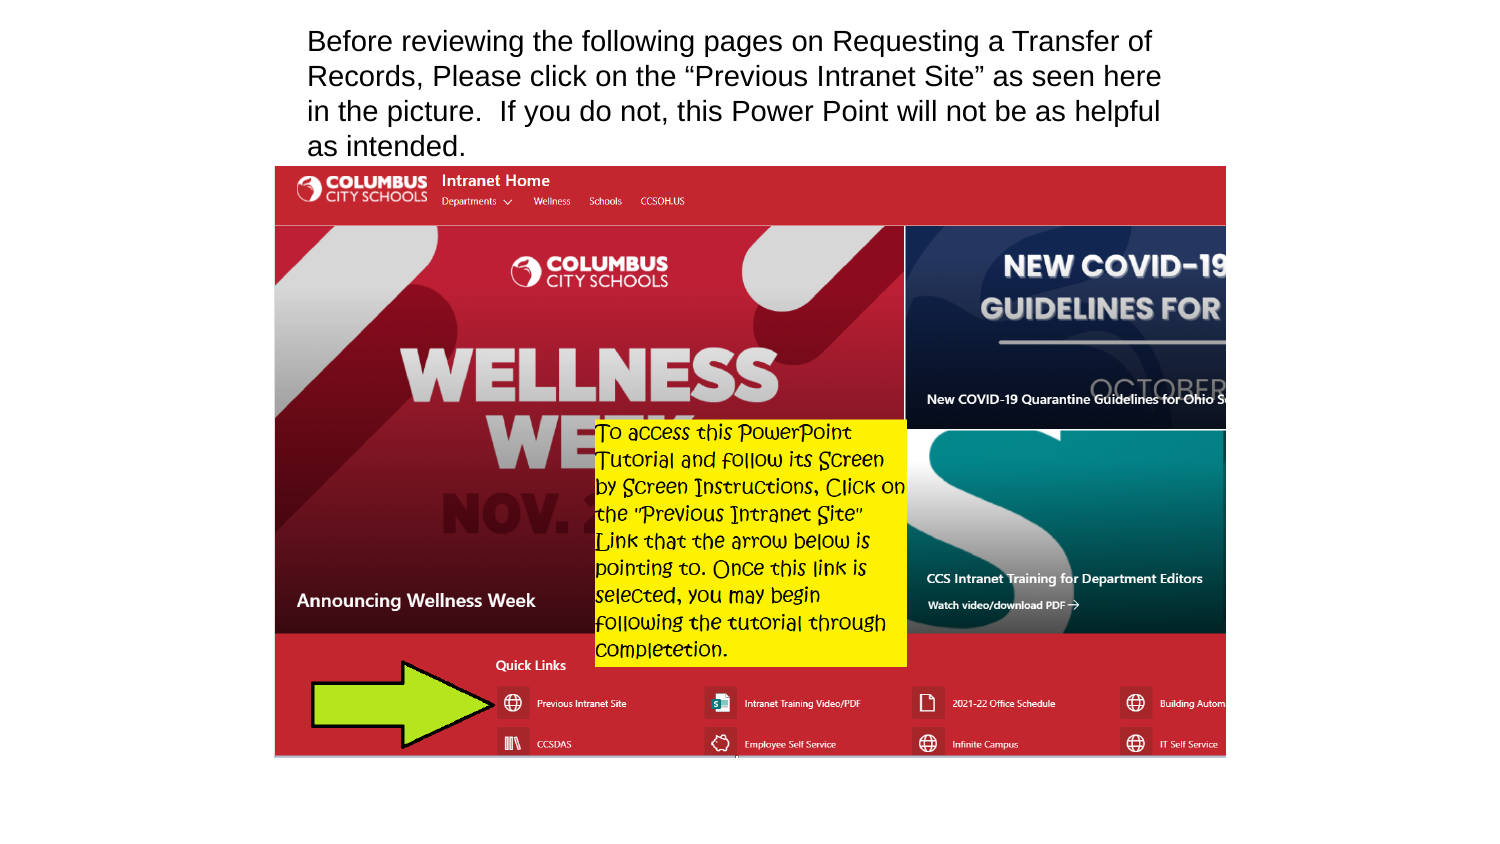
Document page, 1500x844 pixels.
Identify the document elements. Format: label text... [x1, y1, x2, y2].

text_box Before reviewing the following pages on Requesting a Transfer of Records, Please click on the “Previous Intranet Site” as seen here in the picture. If you do not, this Power Point will not be as helpful as intended. [292, 15, 1208, 164]
picture [274, 166, 1226, 758]
